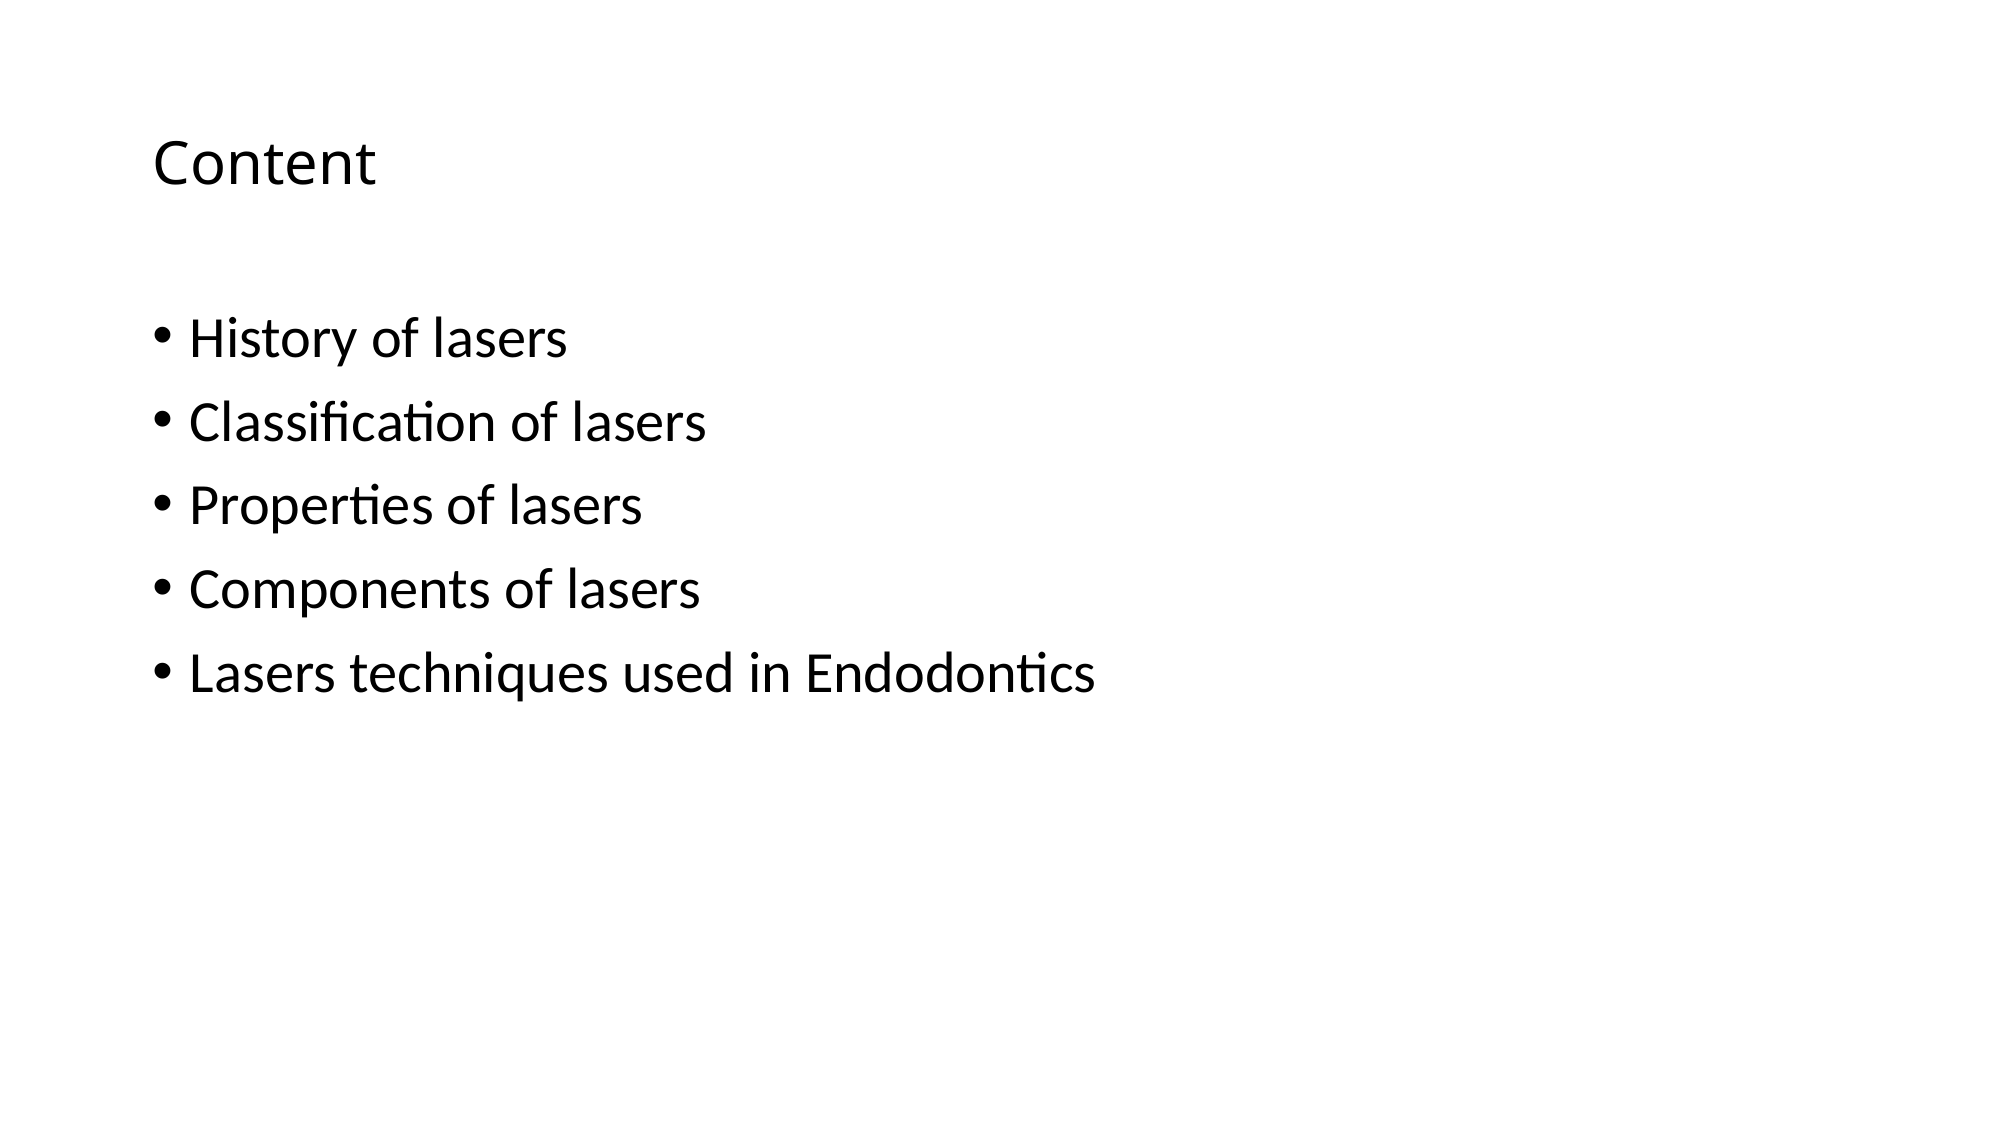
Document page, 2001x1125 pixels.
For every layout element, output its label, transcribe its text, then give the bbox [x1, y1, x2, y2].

list History of lasers Classification of lasers Properties of lasers Components of lasers Lasers techniques used in Endodontics [137, 299, 1863, 1014]
title Content [137, 59, 1863, 278]
